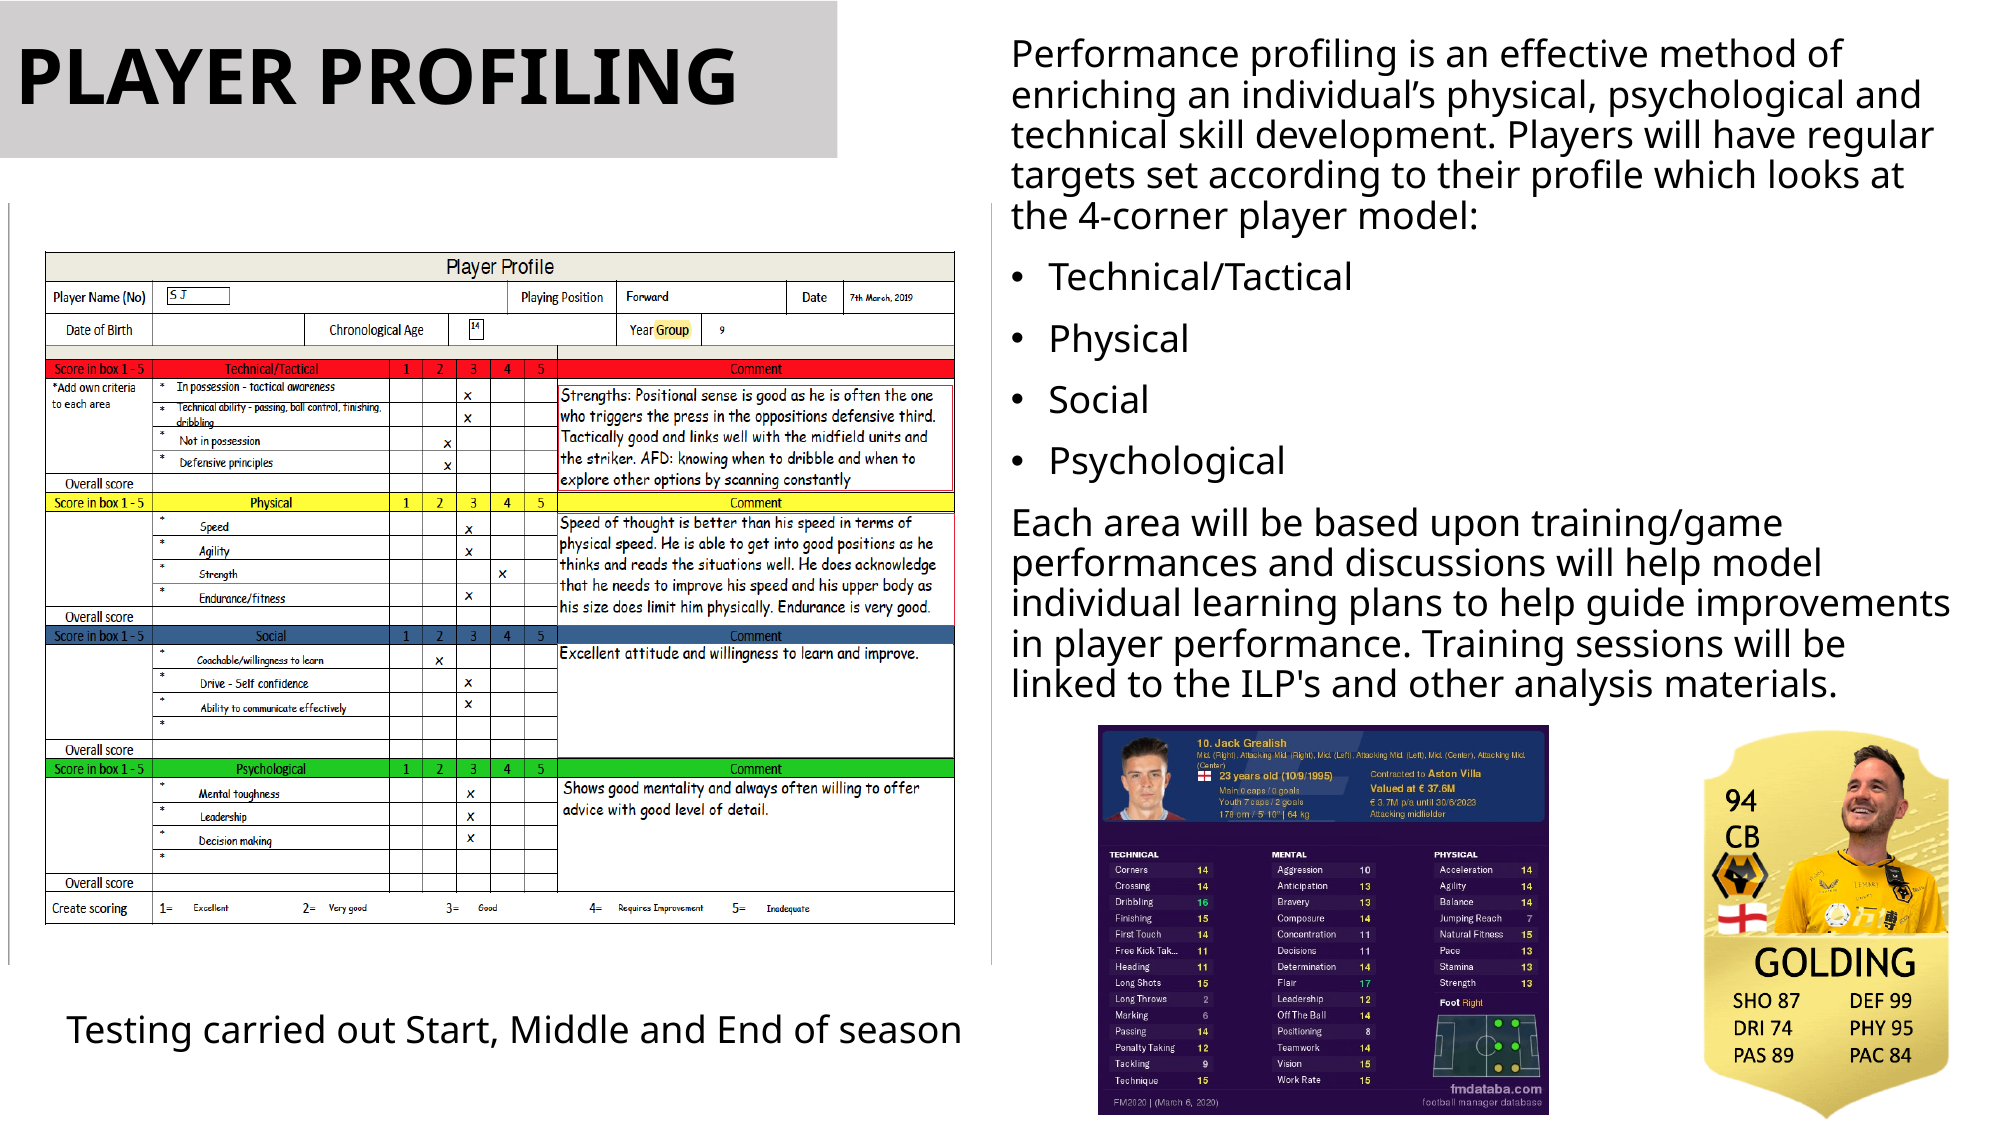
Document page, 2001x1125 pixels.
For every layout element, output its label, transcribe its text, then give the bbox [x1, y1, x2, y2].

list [8, 203, 992, 965]
text_box Testing carried out Start, Middle and End of season [51, 1003, 1043, 1063]
picture [1696, 725, 1958, 1124]
picture [1098, 725, 1549, 1115]
list Performance profiling is an effective method of enriching an individual’s physical, psychological and technical skill development. Players will have regular targets set according to their profile which looks at the 4-corner player model: Technical/Tactical Physical Social Psychological Each area will be based upon training/game performances and discussions will help model individual learning plans to help guide improvements in player performance. Training sessions will be linked to the ILP's and other analysis materials. [995, 27, 1970, 796]
text_box PLAYER PROFILING [0, 0, 838, 158]
